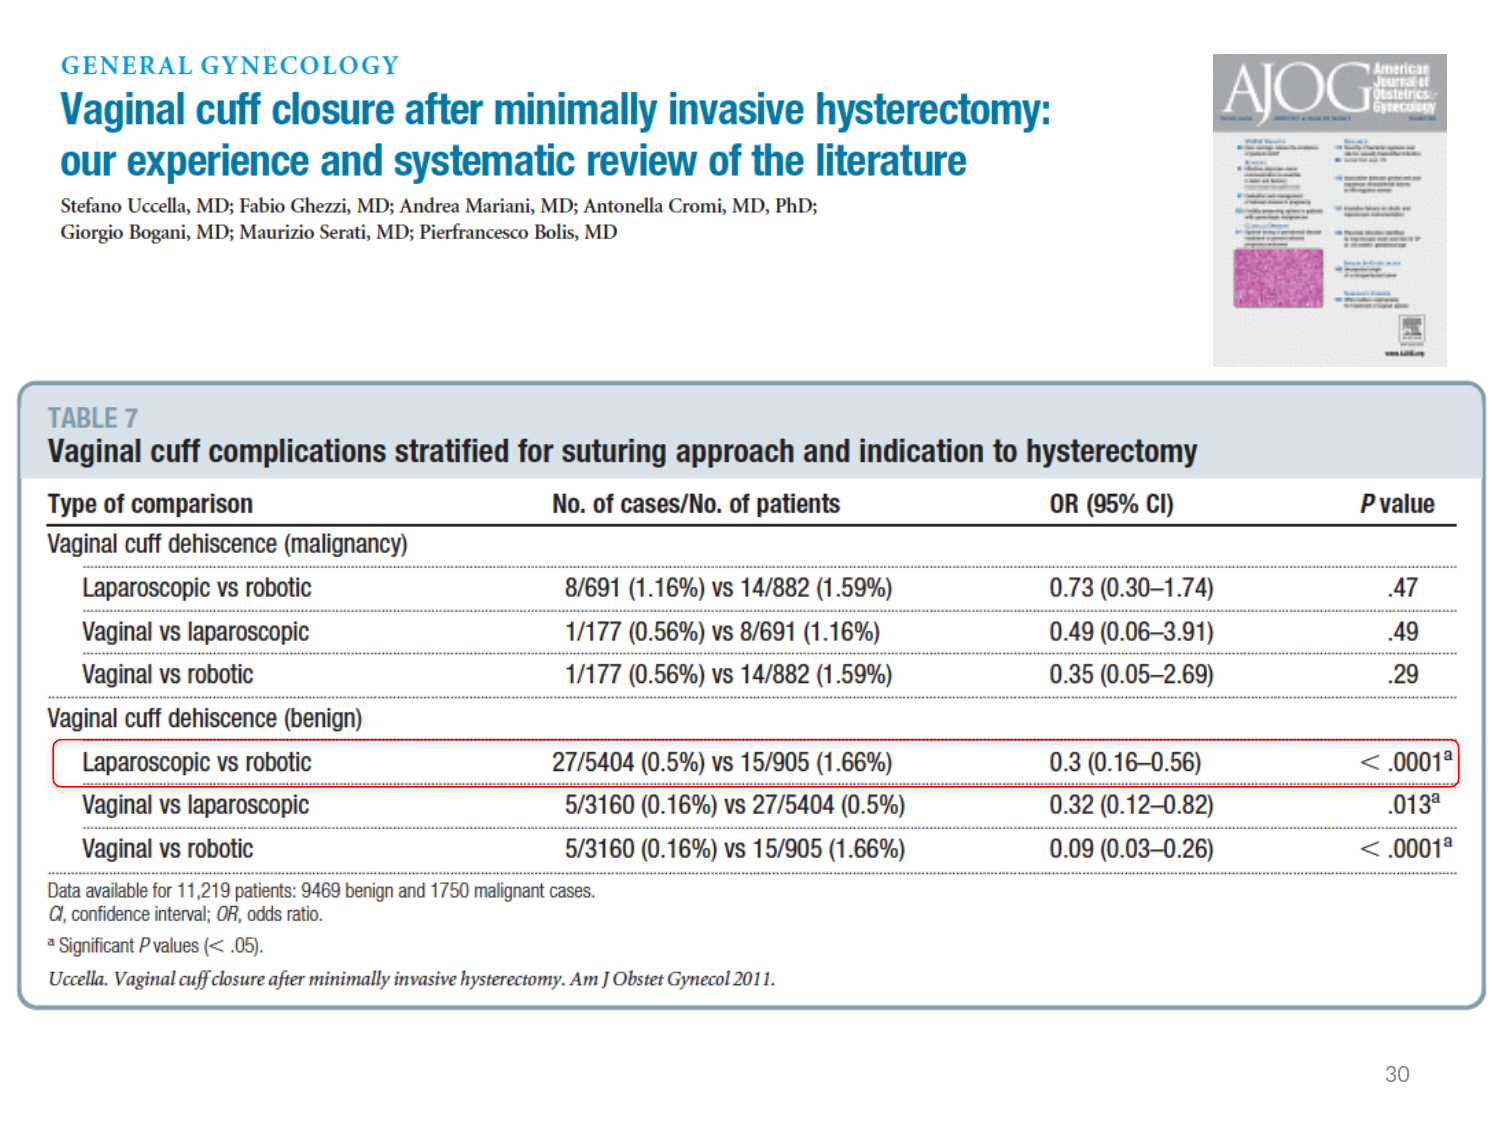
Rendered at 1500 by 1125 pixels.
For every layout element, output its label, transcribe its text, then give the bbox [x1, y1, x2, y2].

picture [3, 373, 1500, 1021]
picture [1213, 54, 1448, 368]
picture [52, 42, 1087, 264]
slide_number 30 [1074, 1042, 1425, 1103]
